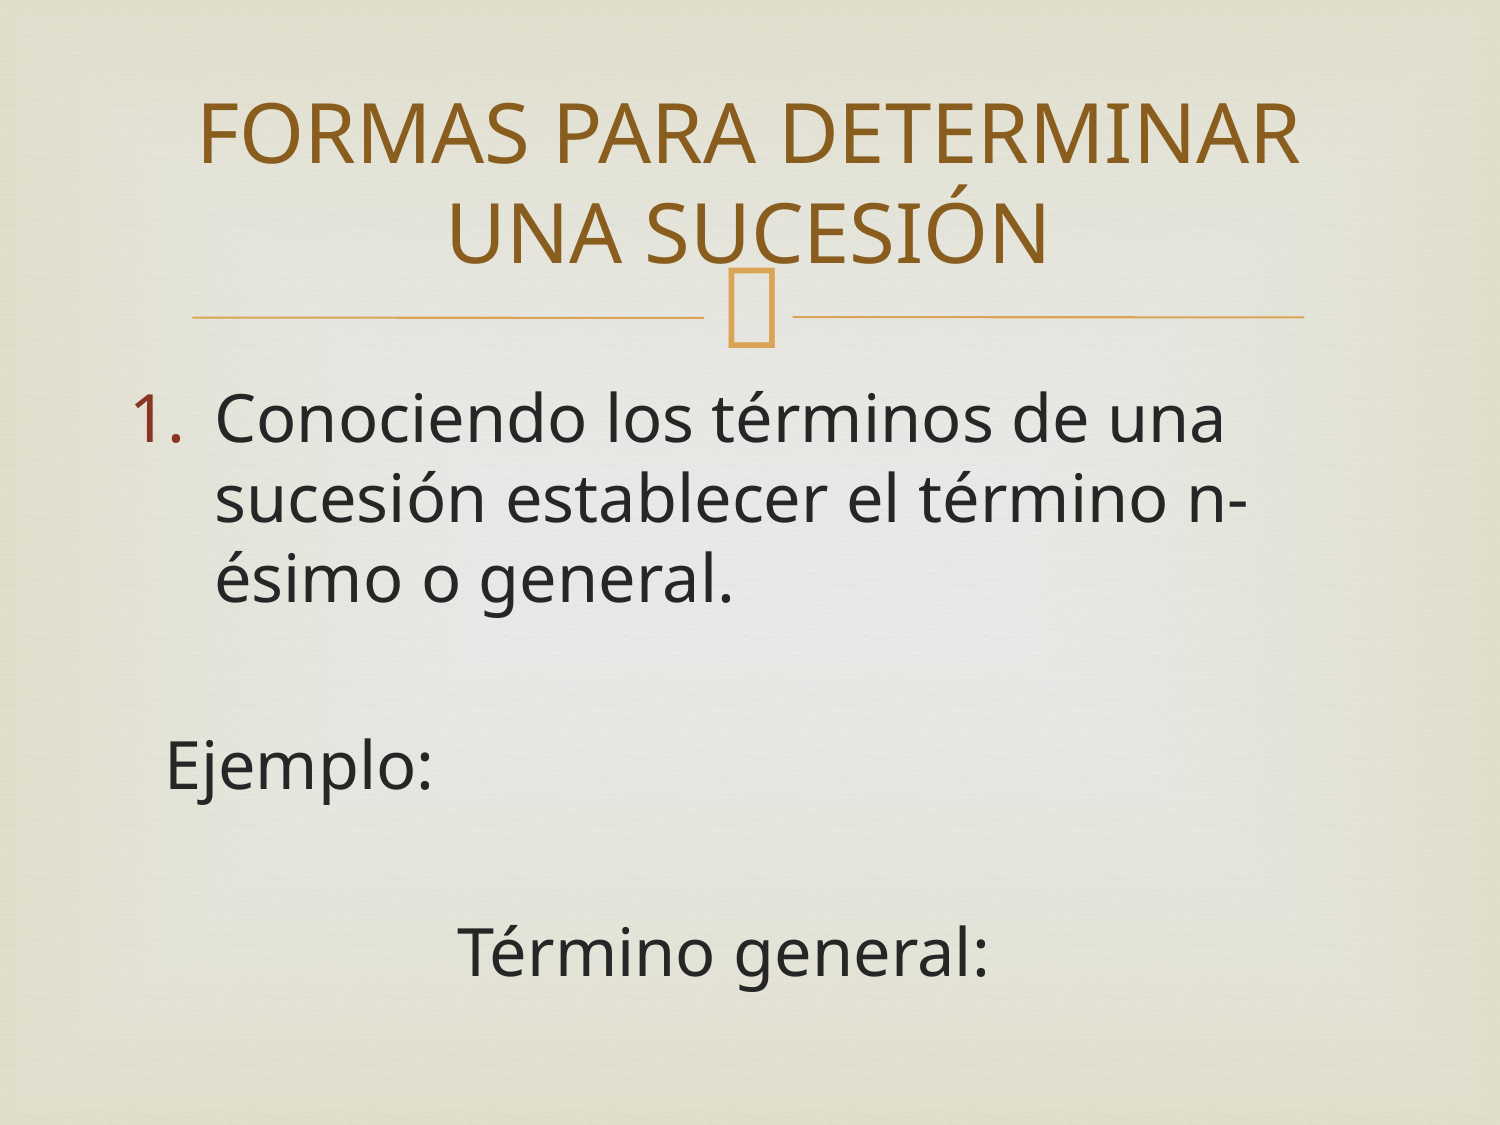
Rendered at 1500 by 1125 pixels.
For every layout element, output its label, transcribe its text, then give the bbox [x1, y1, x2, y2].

title FORMAS PARA DETERMINAR UNA SUCESIÓN [112, 93, 1386, 267]
